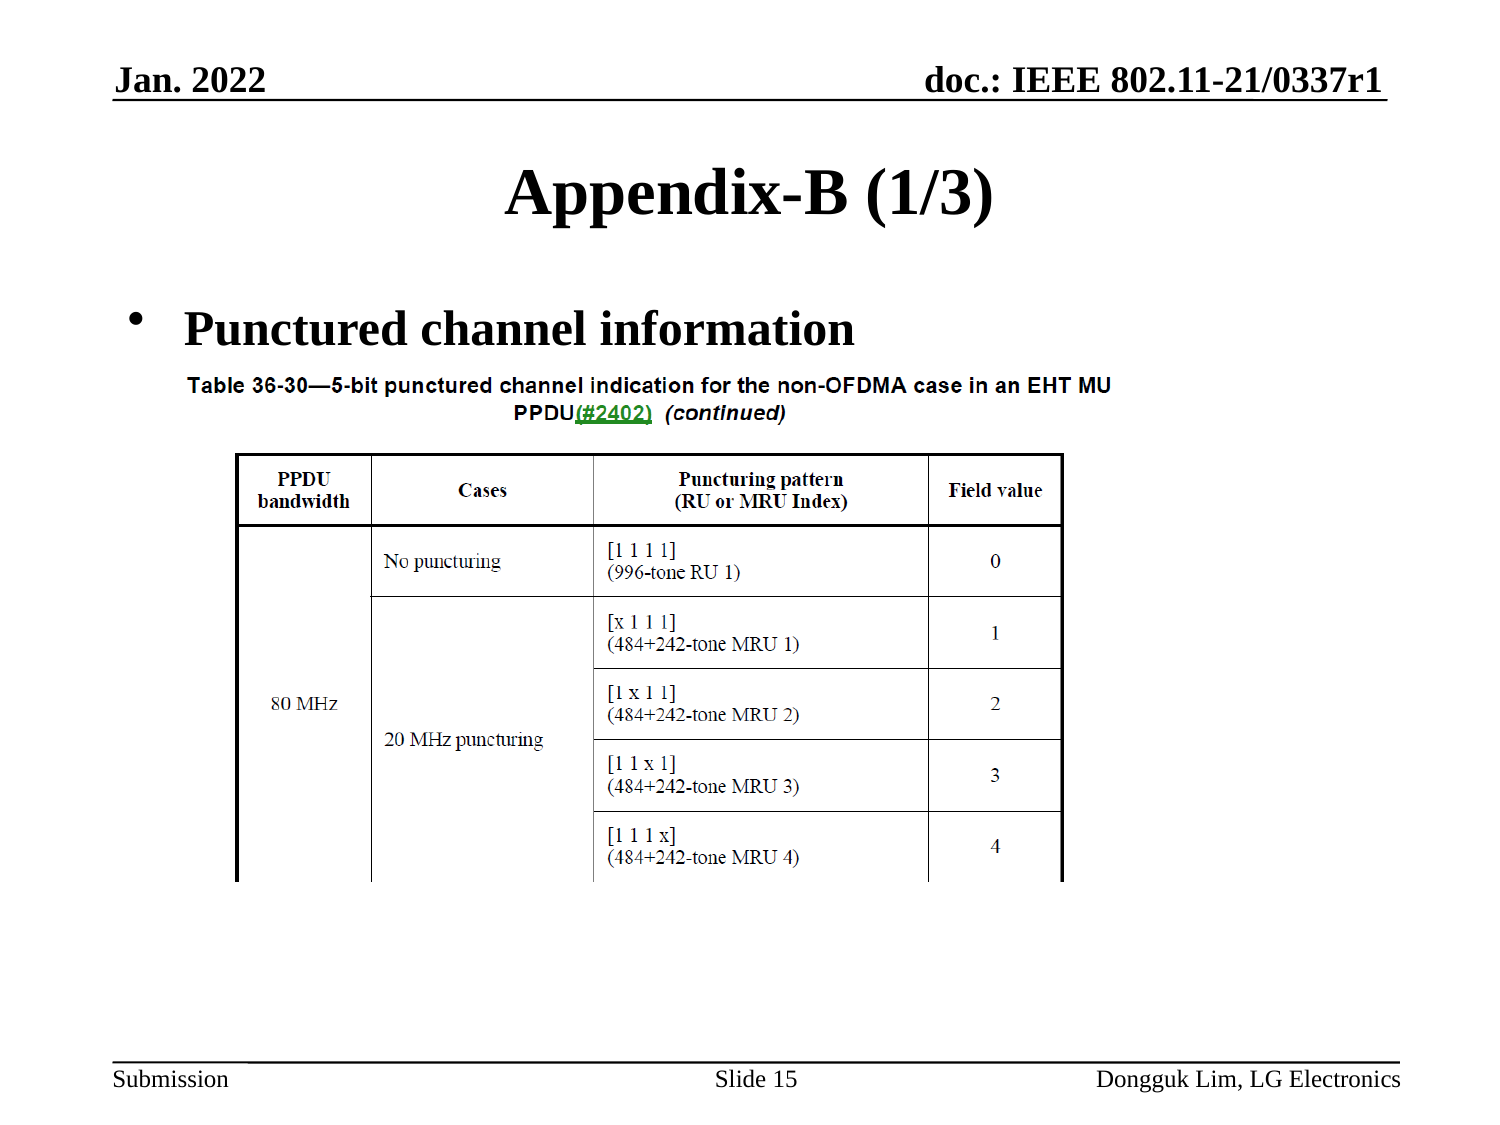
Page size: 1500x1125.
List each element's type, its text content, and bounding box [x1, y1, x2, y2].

title Appendix-B (1/3) [112, 112, 1388, 263]
picture [174, 362, 1129, 883]
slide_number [114, 54, 271, 101]
slide_number Slide 15 [712, 1061, 800, 1093]
list Punctured channel information [112, 287, 1388, 1000]
footer Dongguk Lim, LG Electronics [1092, 1061, 1402, 1093]
